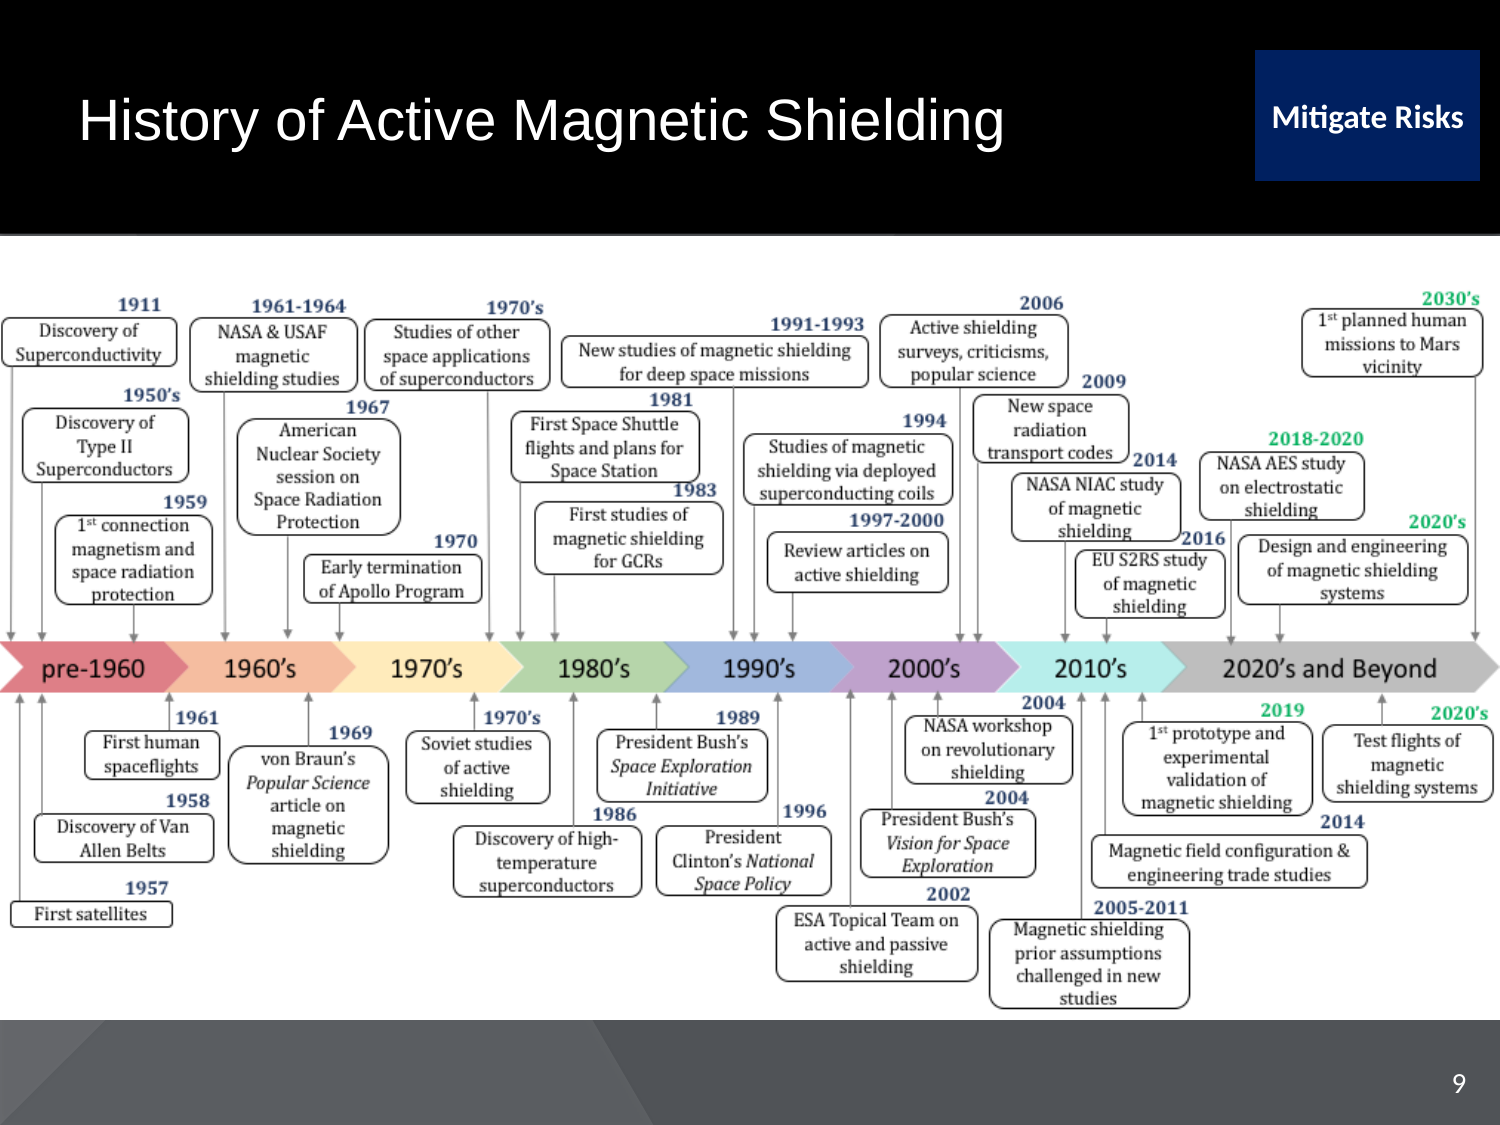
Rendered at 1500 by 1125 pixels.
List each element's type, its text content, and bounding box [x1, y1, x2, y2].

text_box 9 [1436, 1057, 1482, 1108]
text_box [0, 0, 1500, 234]
picture [0, 236, 1500, 1020]
title History of Active Magnetic Shielding [63, 22, 1437, 211]
text_box Mitigate Risks [1254, 48, 1482, 183]
